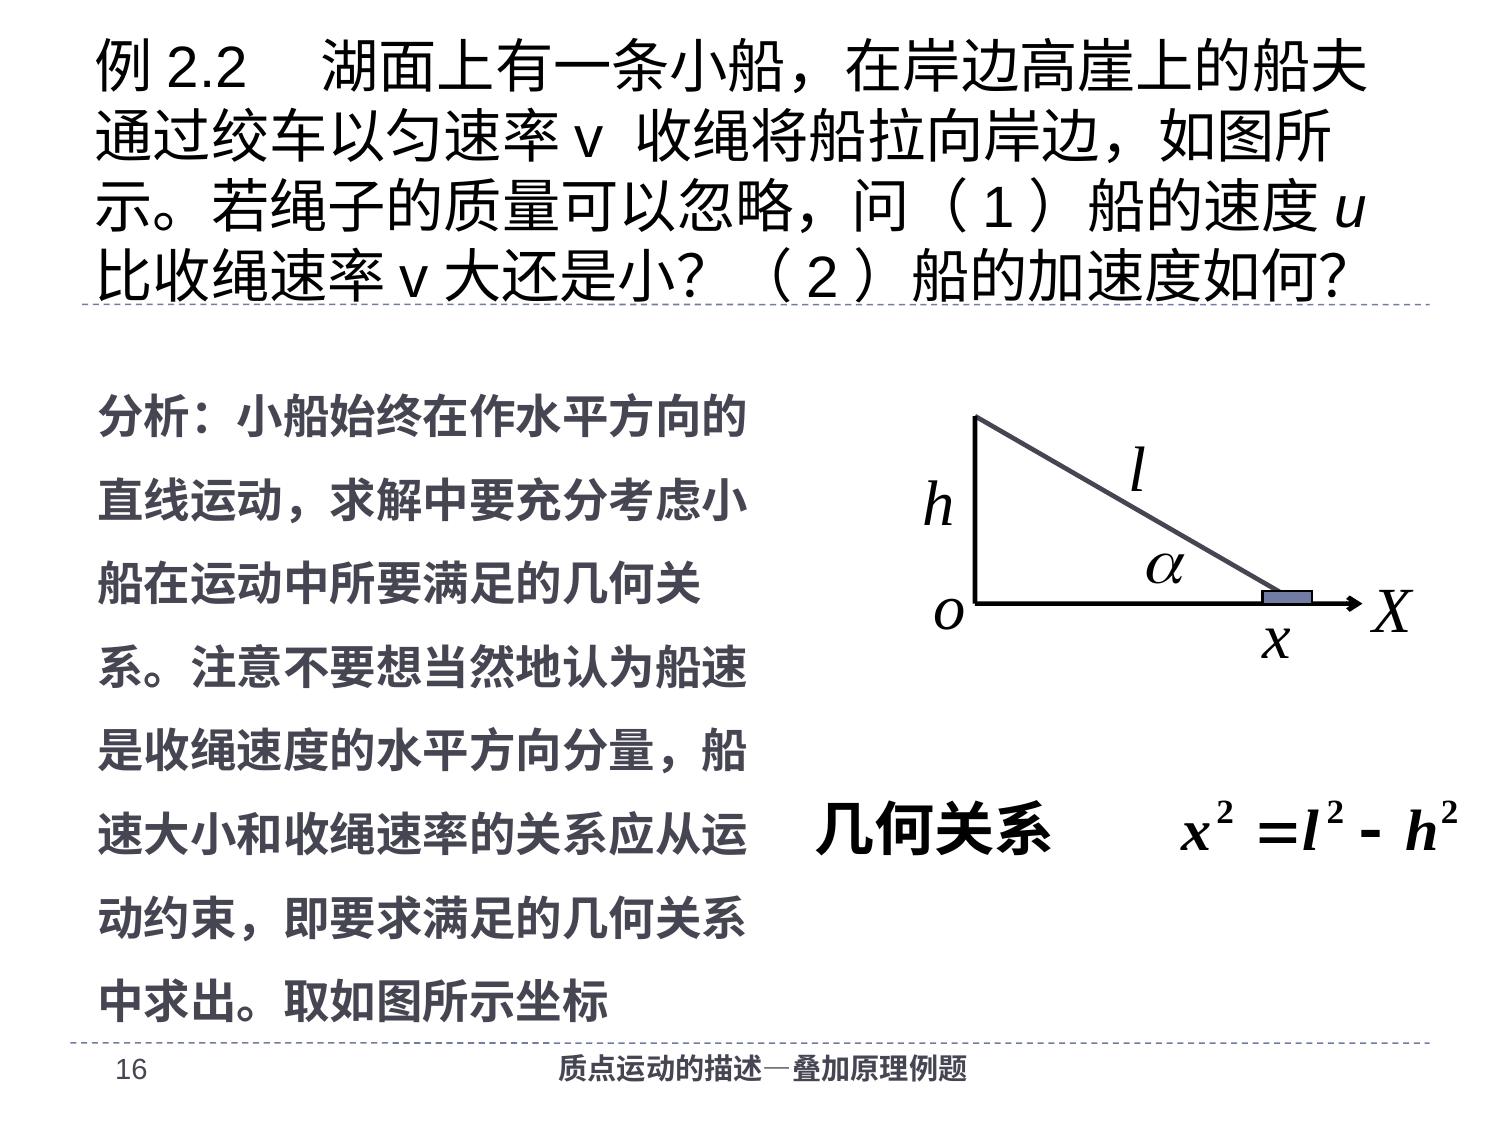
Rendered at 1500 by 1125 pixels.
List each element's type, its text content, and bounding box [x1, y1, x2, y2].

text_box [912, 415, 1433, 676]
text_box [808, 786, 1472, 875]
footer 质点运动的描述—叠加原理例题 [475, 1042, 1051, 1103]
list 分析：小船始终在作水平方向的直线运动，求解中要充分考虑小船在运动中所要满足的几何关系。注意不要想当然地认为船速是收绳速度的水平方向分量，船速大小和收绳速率的关系应从运动约束，即要求满足的几何关系中求出。取如图所示坐标 [81, 351, 786, 1044]
title 例2.2 湖面上有一条小船，在岸边高崖上的船夫通过绞车以匀速率v 收绳将船拉向岸边，如图所示。若绳子的质量可以忽略，问（1）船的速度u比收绳速率v大还是小？（2）船的加速度如何？ [79, 37, 1430, 317]
slide_number 15 [100, 1042, 426, 1103]
